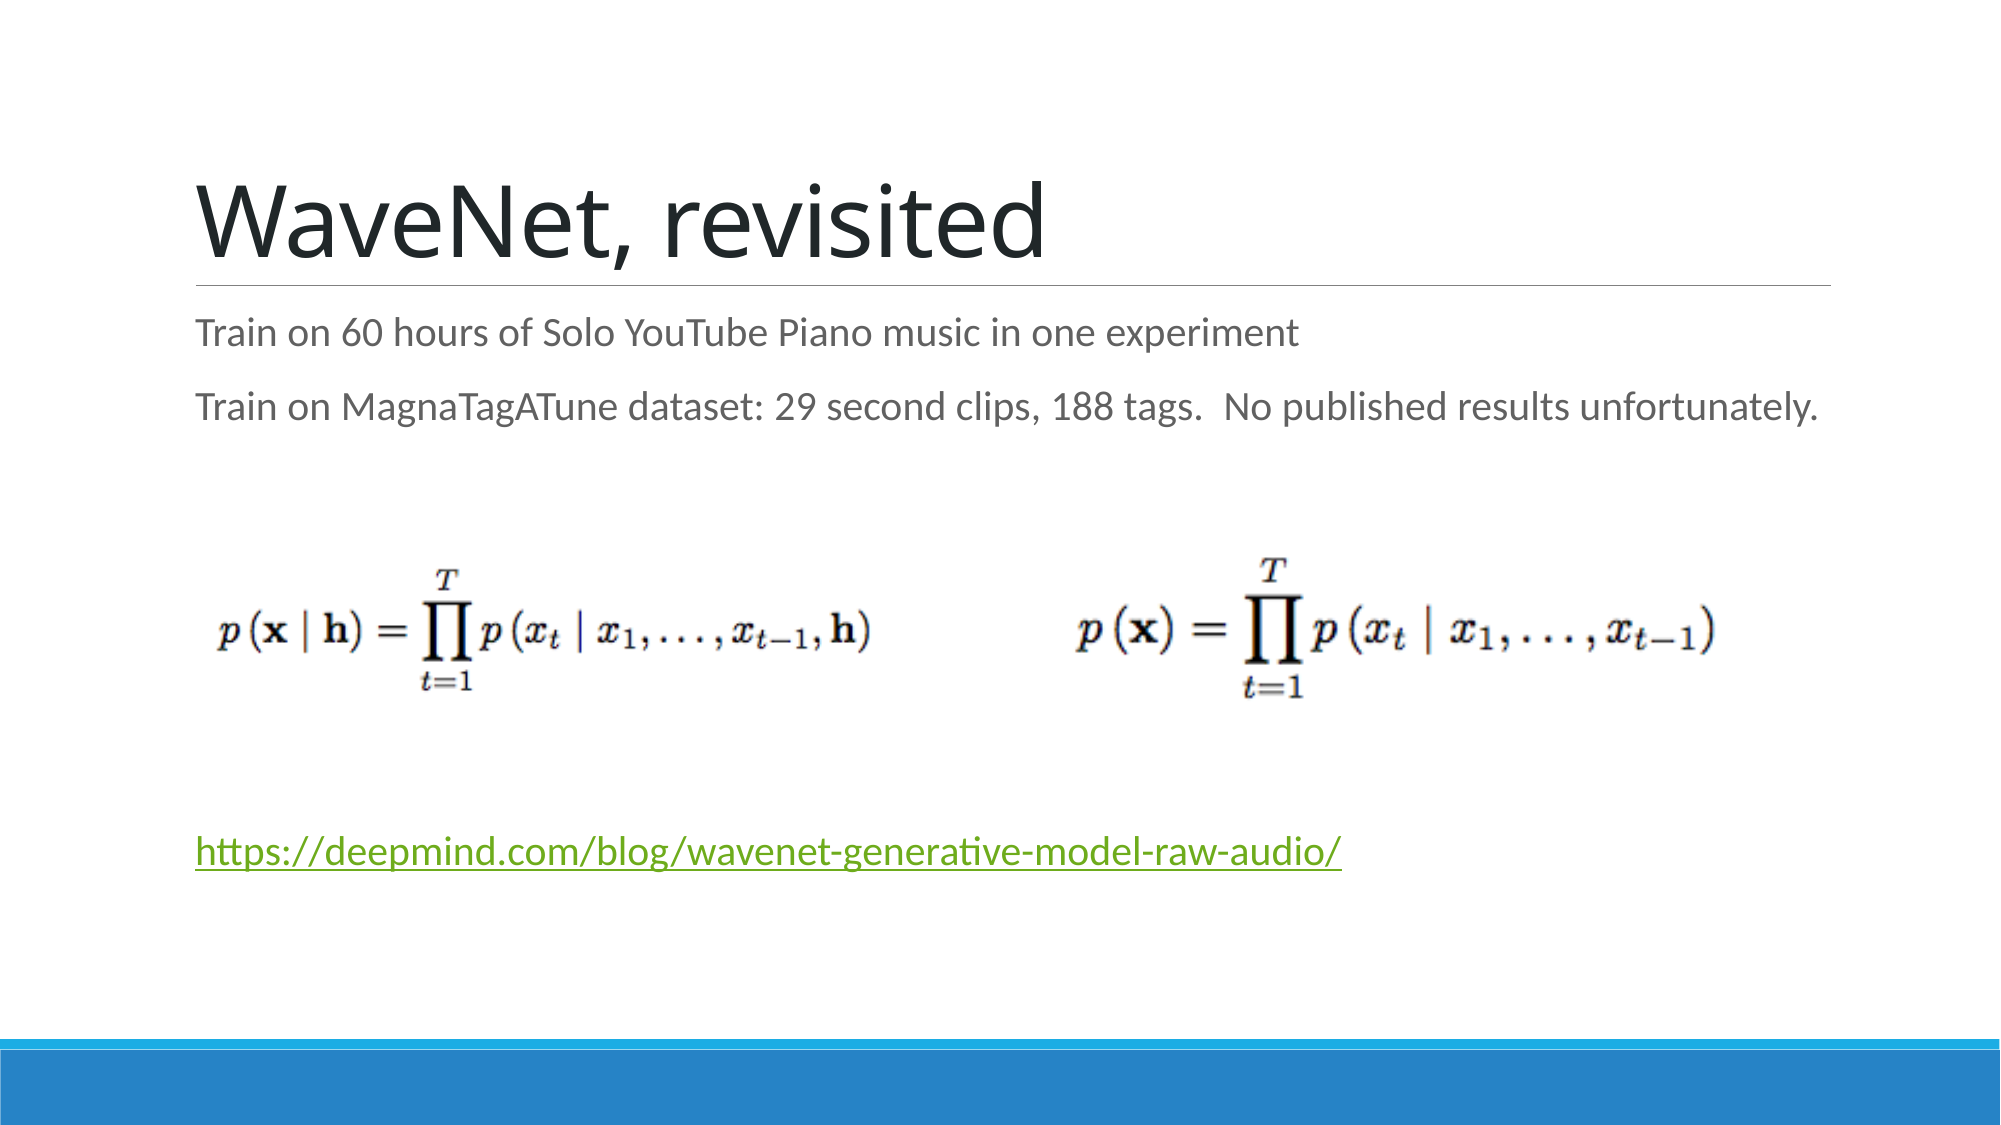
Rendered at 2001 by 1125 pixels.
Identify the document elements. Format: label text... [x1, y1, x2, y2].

title WaveNet, revisited [180, 47, 1830, 285]
picture [200, 551, 883, 715]
list Train on 60 hours of Solo YouTube Piano music in one experiment Train on MagnaTagATune dataset: 29 second clips, 188 tags. No published results unfortunately. https://deepmind.com/blog/wavenet-generative-model-raw-audio/ [180, 302, 1830, 963]
picture [1057, 548, 1742, 719]
